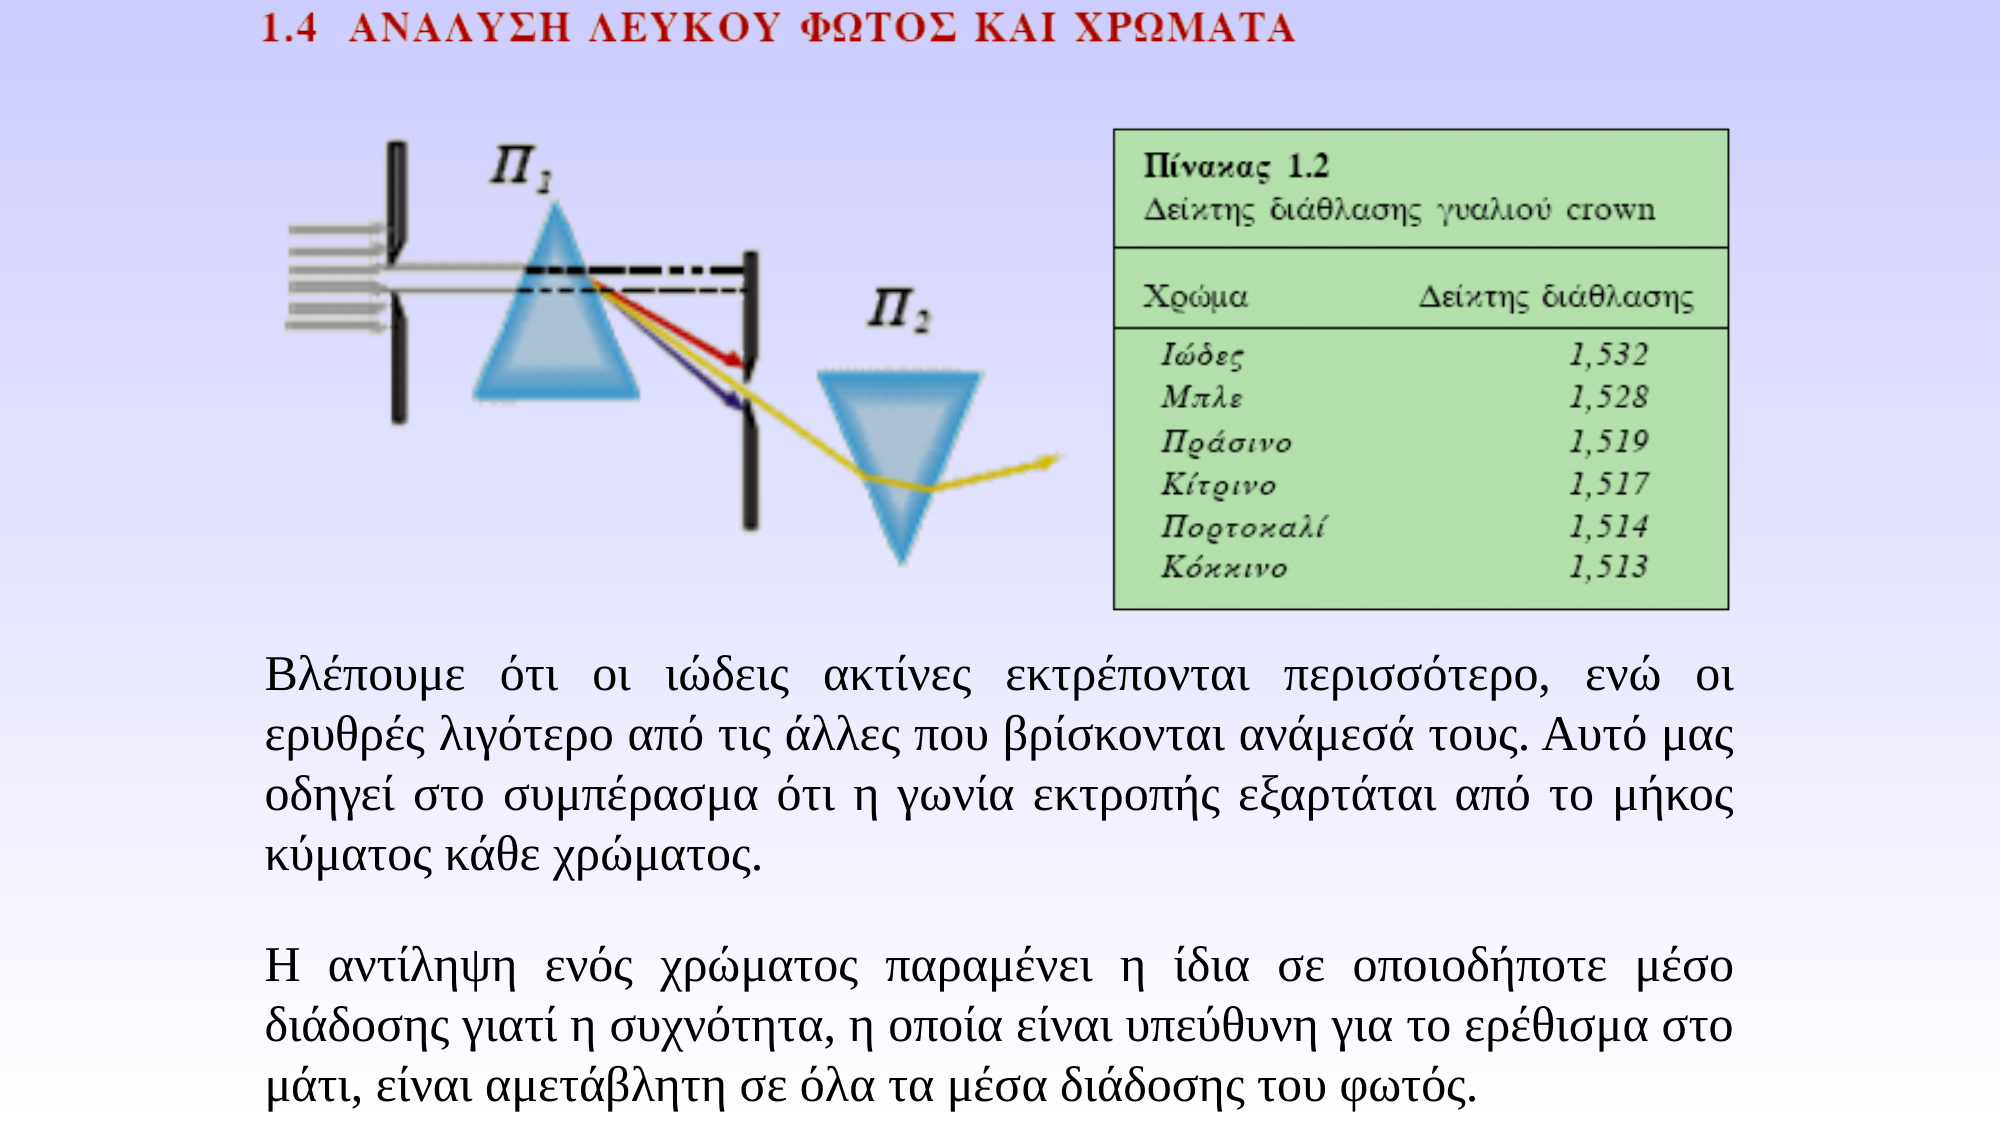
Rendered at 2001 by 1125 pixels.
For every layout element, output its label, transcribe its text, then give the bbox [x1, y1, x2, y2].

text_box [249, 0, 1338, 61]
text_box Η αντίληψη ενός χρώματος παραμένει η ίδια σε οποιοδήποτε μέσο διάδοσης γιατί η συχνότητα, η οποία είναι υπεύθυνη για το ερέθισμα στο μάτι, είναι αμετάβλητη σε όλα τα μέσα διάδοσης του φωτός. [249, 924, 1750, 1119]
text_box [1102, 113, 1751, 634]
picture [249, 0, 1340, 63]
picture [249, 125, 1086, 599]
text_box Βλέπουμε ότι οι ιώδεις ακτίνες εκτρέπονται περισσότερο, ενώ οι ερυθρές λιγότερο από τις άλλες που βρίσκονται ανάμεσά τους. Αυτό μας οδηγεί στο συμπέρασμα ότι η γωνία εκτροπής εξαρτάται από το μήκος κύματος κάθε χρώματος. [249, 633, 1750, 888]
